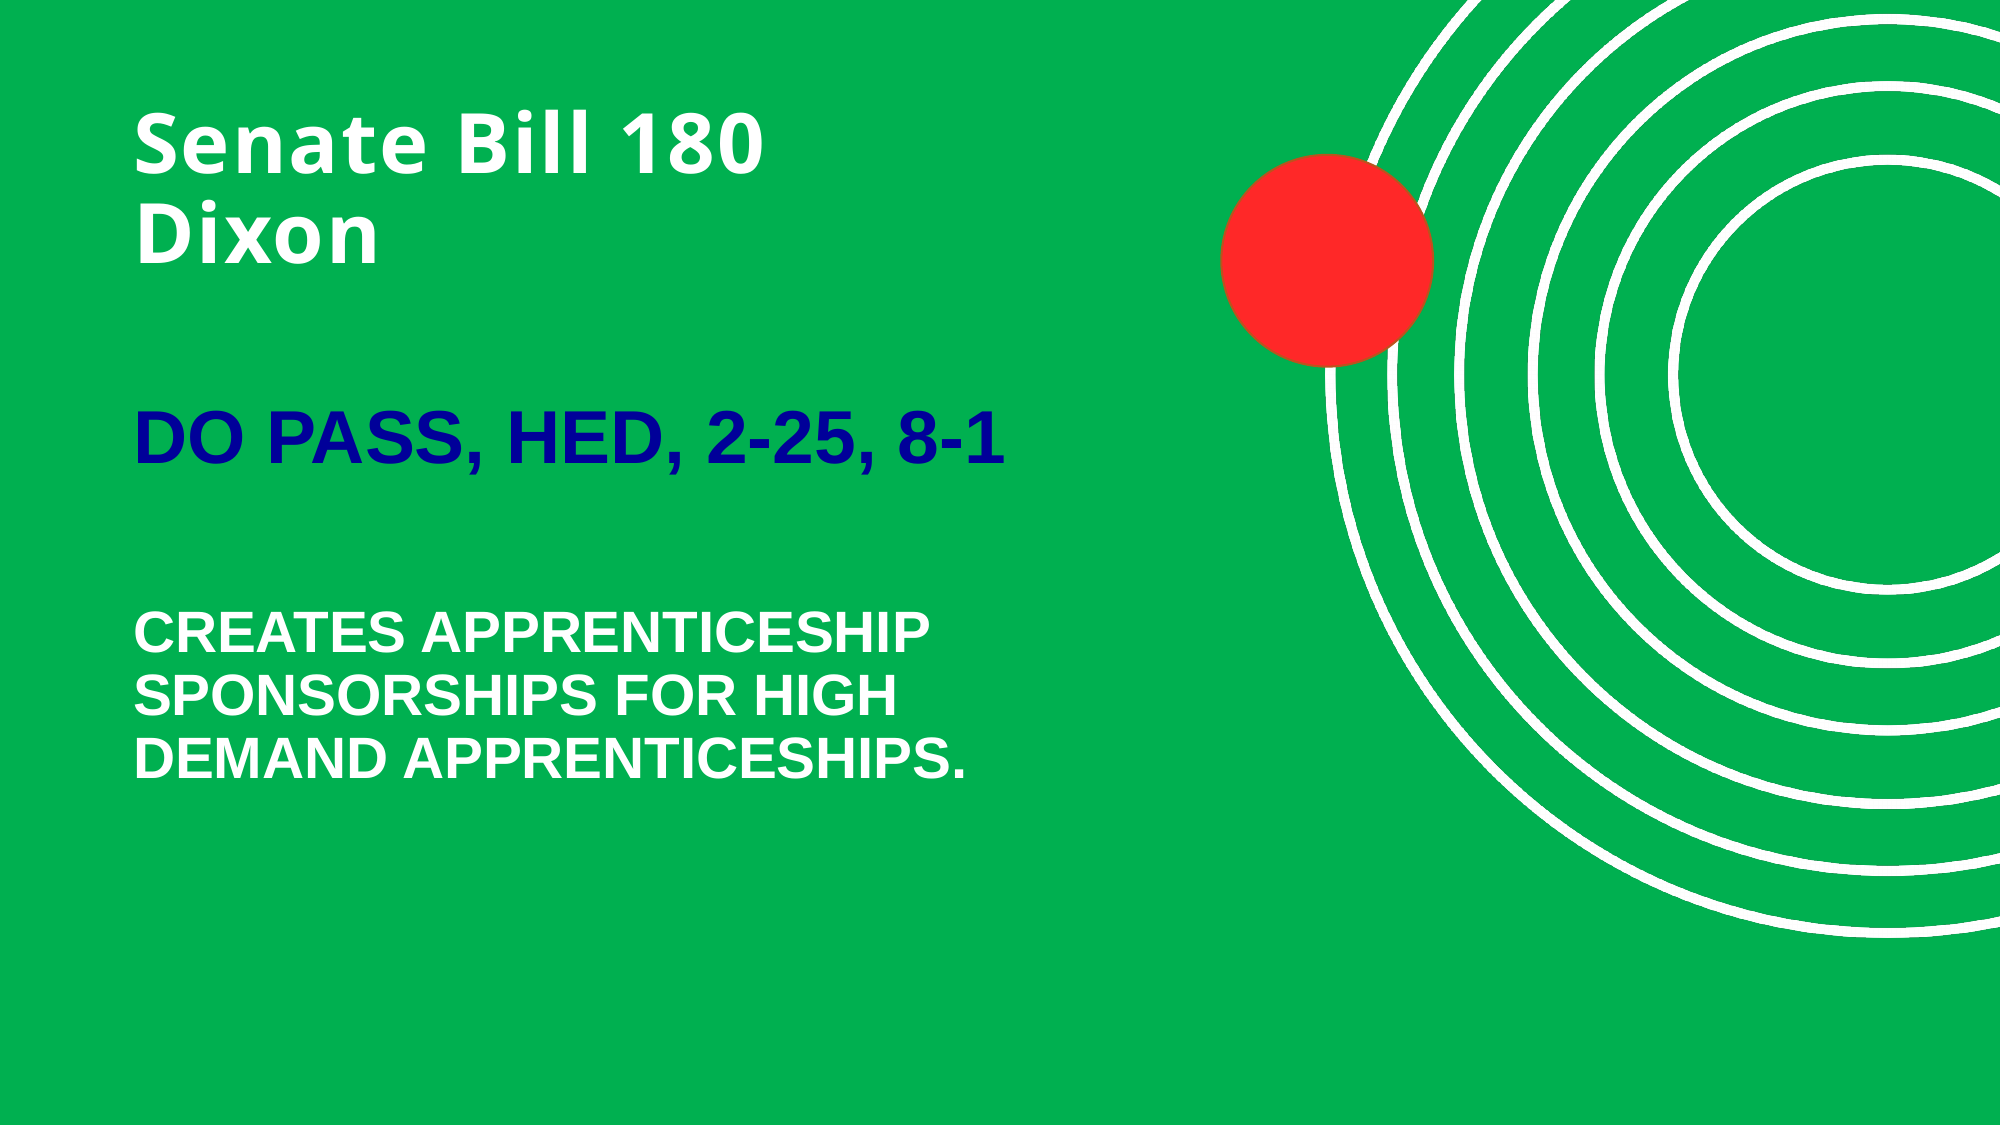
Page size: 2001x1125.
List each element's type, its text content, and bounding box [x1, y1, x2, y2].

picture [1325, 0, 2000, 938]
list DO PASS, HED, 2-25, 8-1 CREATES APPRENTICESHIP SPONSORSHIPS FOR HIGH DEMAND APPRENTICESHIPS. [133, 390, 1183, 926]
title Senate Bill 180 Dixon [133, 102, 1183, 390]
